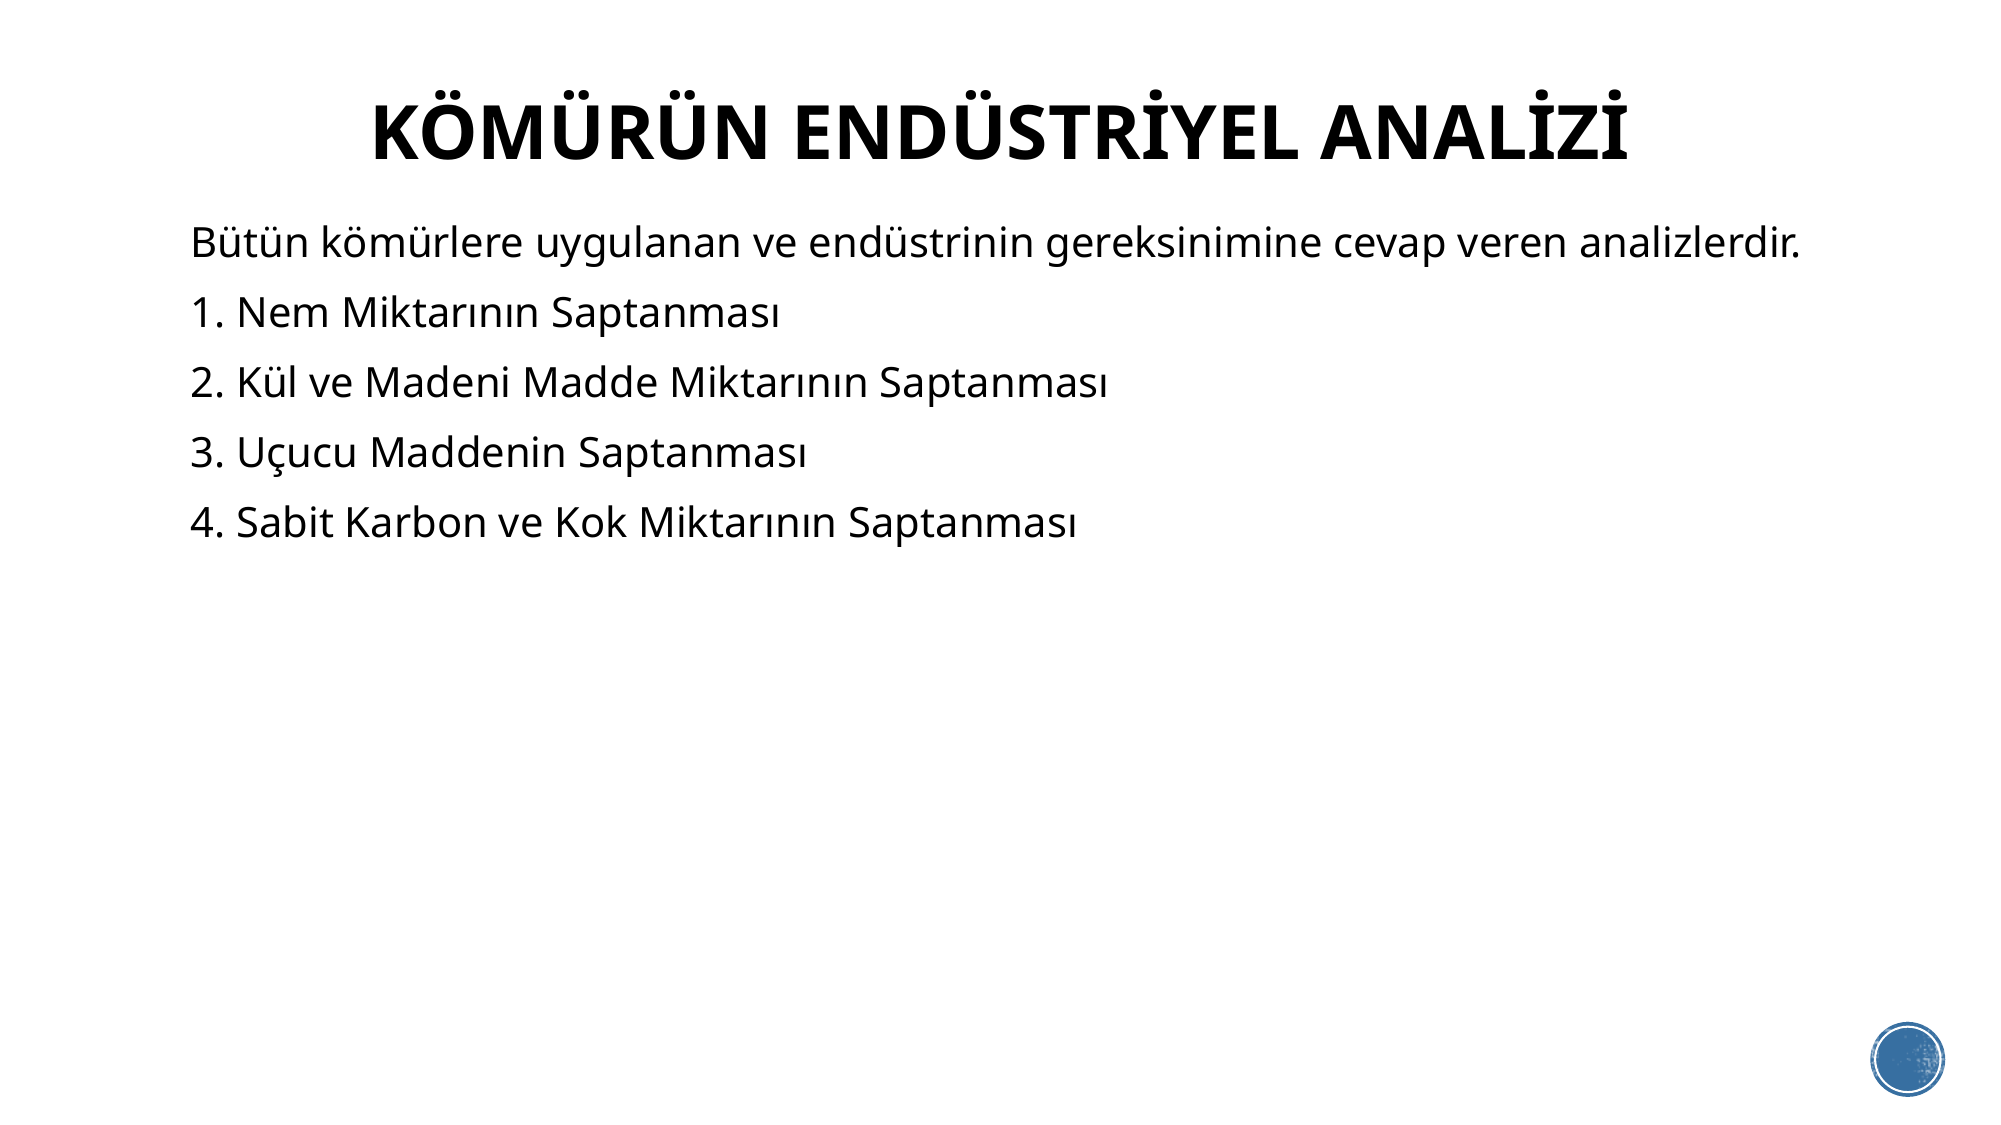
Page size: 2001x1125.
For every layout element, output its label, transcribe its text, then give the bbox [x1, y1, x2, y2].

list Bütün kömürlere uygulanan ve endüstrinin gereksinimine cevap veren analizlerdir. 1. Nem Miktarının Saptanması 2. Kül ve Madeni Madde Miktarının Saptanması 3. Uçucu Maddenin Saptanması 4. Sabit Karbon ve Kok Miktarının Saptanması [175, 214, 1826, 1013]
title KÖMÜRÜN ENDÜSTRİYEL ANALİZİ [175, 79, 1826, 191]
